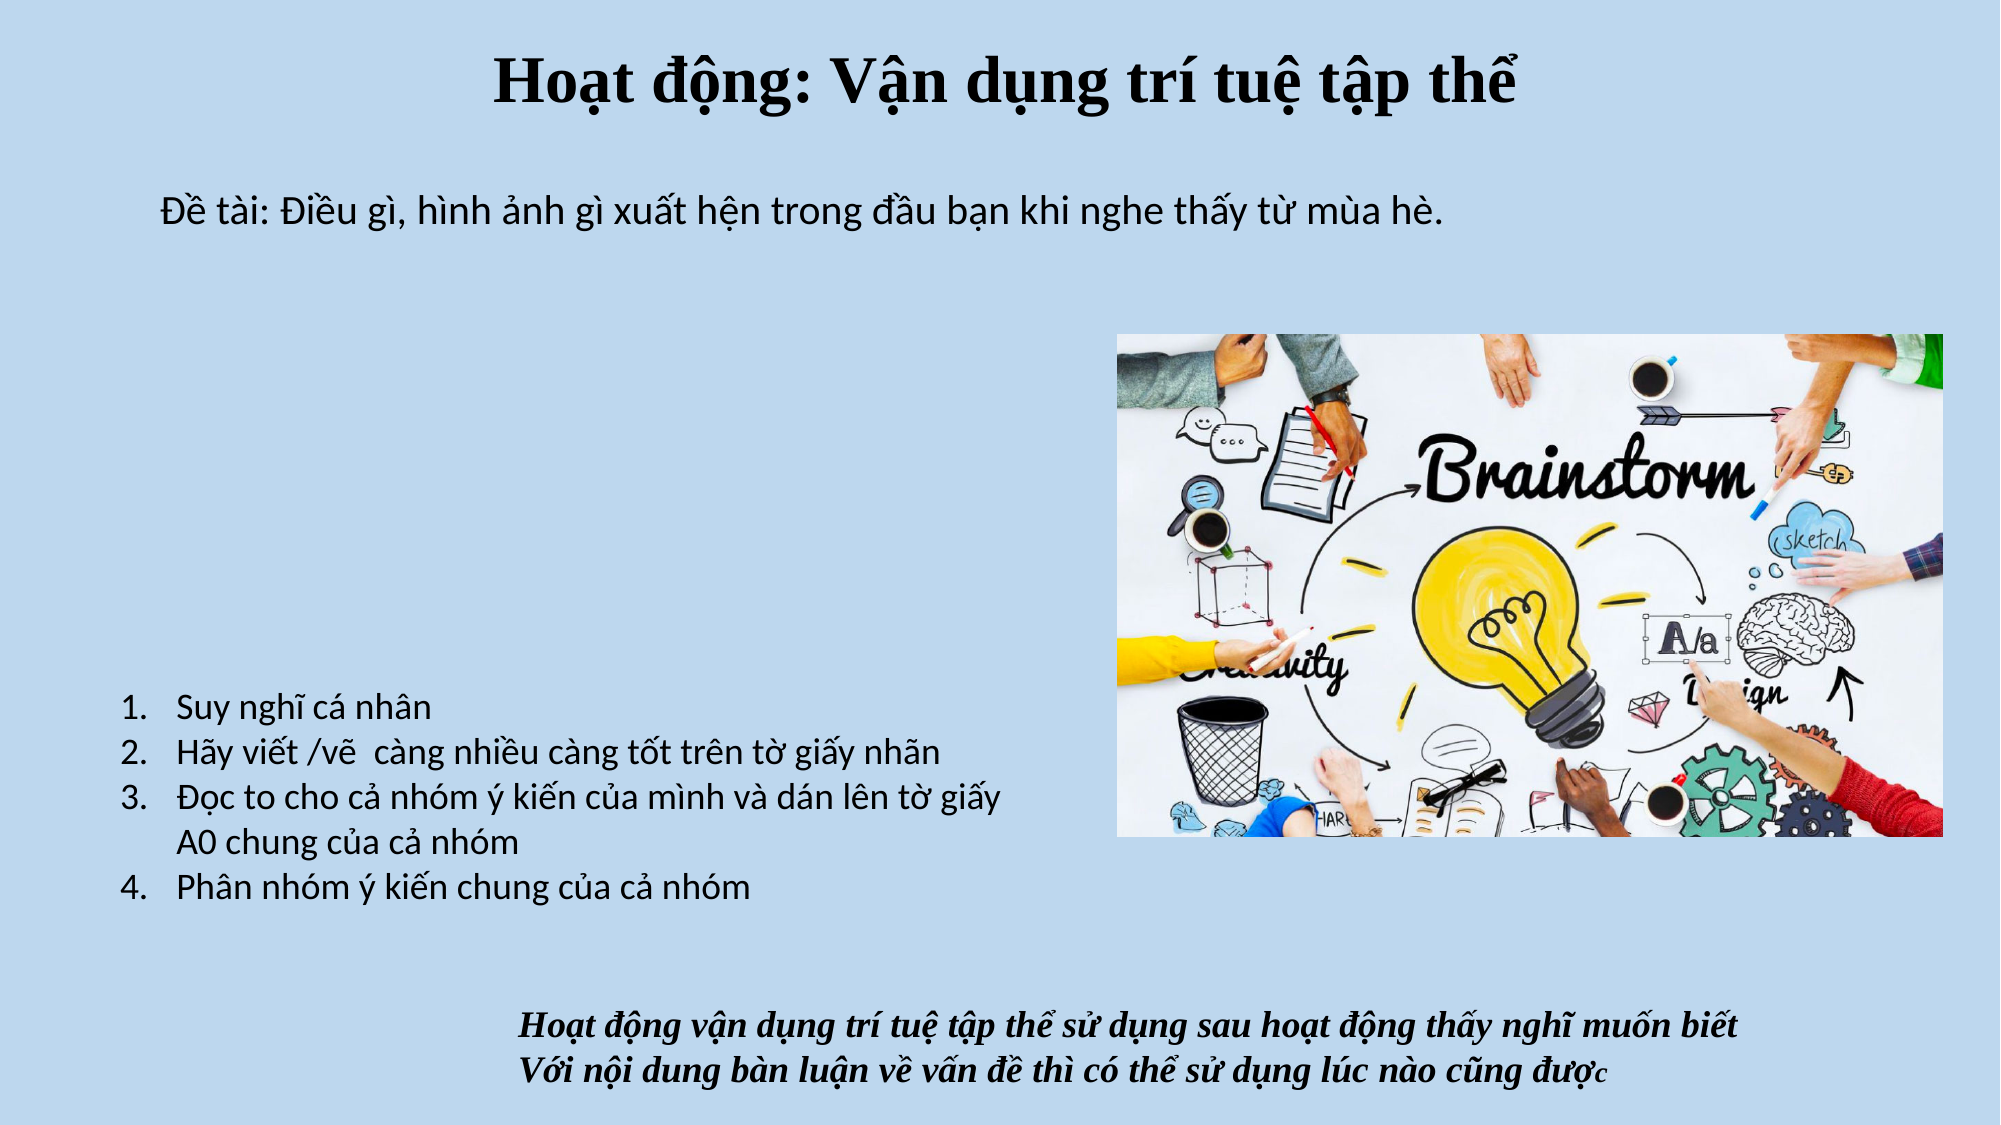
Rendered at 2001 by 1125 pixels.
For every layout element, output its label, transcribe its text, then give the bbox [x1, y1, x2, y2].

text_box Đề tài: Điều gì, hình ảnh gì xuất hện trong đầu bạn khi nghe thấy từ mùa hè. [145, 175, 1551, 241]
text_box Hoạt động: Vận dụng trí tuệ tập thể [478, 28, 1730, 123]
text_box Suy nghĩ cá nhân Hãy viết /vẽ càng nhiều càng tốt trên tờ giấy nhãn Đọc to cho cả nhóm ý kiến của mình và dán lên tờ giấy A0 chung của cả nhóm Phân nhóm ý kiến chung của cả nhóm [105, 674, 1034, 915]
text_box Hoạt động vận dụng trí tuệ tập thể sử dụng sau hoạt động thấy nghĩ muốn biết Với nội dung bàn luận về vấn đề thì có thể sử dụng lúc nào cũng được [390, 993, 1843, 1098]
picture [1116, 334, 1943, 837]
